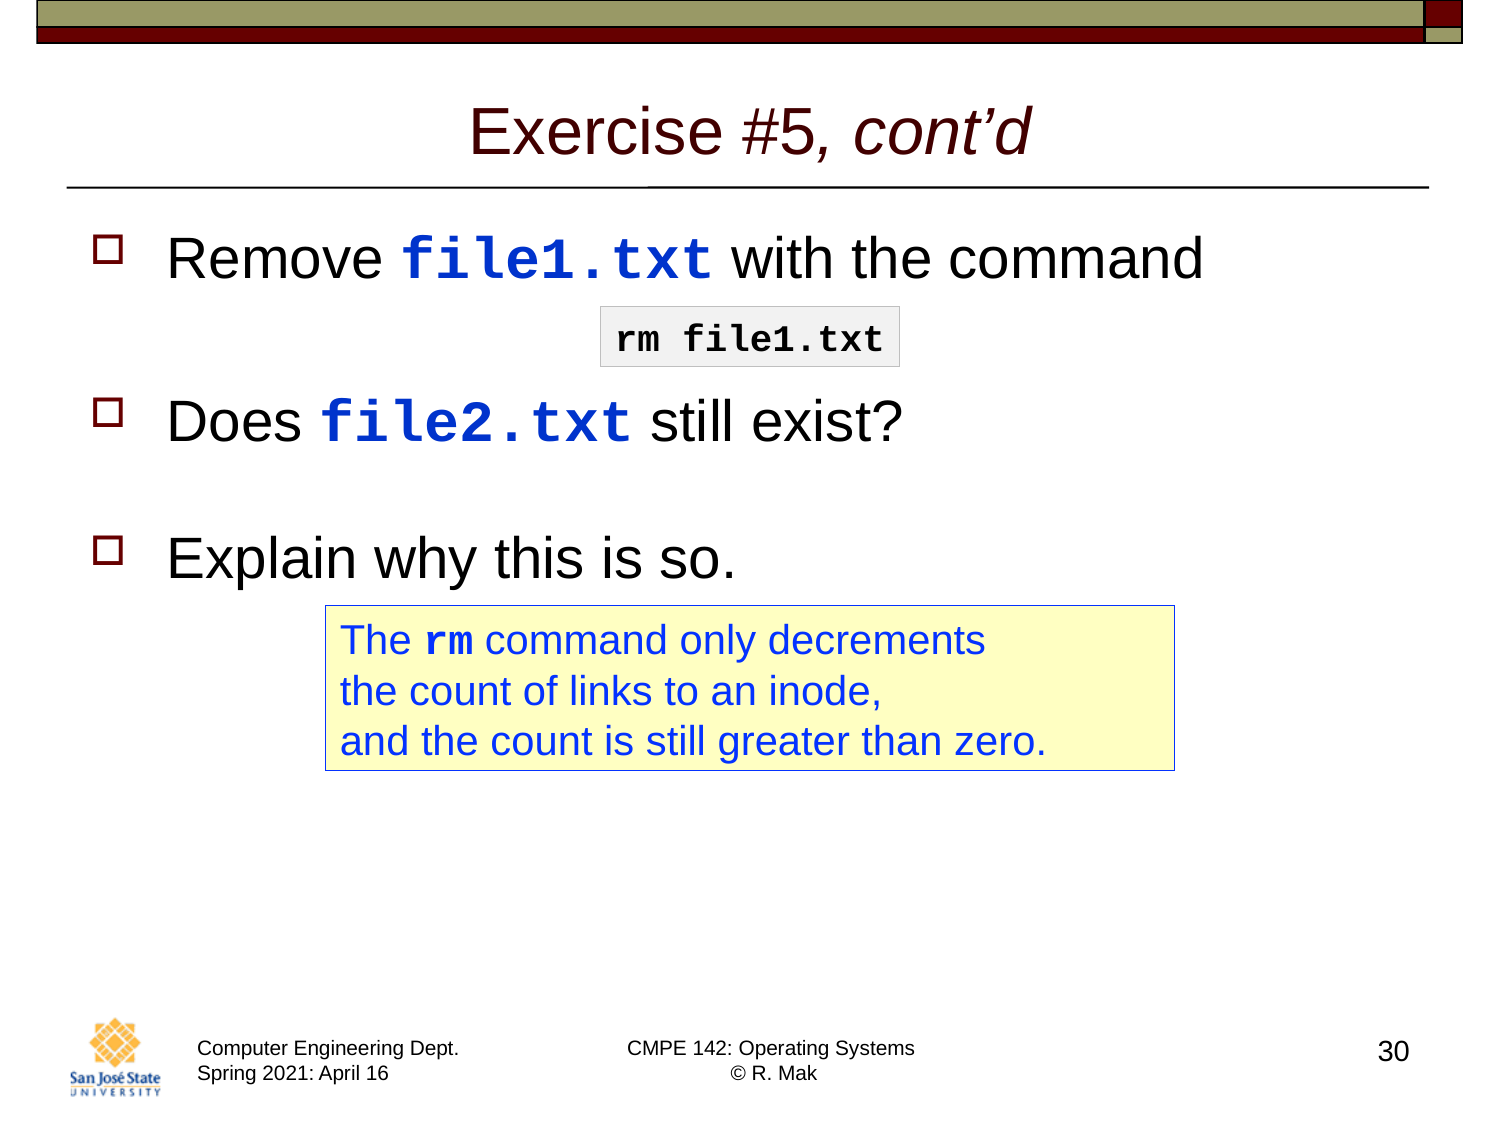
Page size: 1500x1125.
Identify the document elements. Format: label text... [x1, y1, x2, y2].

text_box The rm command only decrements the count of links to an inode, and the count is still greater than zero. [325, 605, 1175, 771]
slide_number 30 [1305, 1025, 1425, 1100]
picture [60, 1012, 166, 1112]
list Remove file1.txt with the command Does file2.txt still exist? Explain why this is so. [75, 212, 1425, 593]
title Exercise #5, cont’d [75, 67, 1425, 175]
text_box rm file1.txt [600, 306, 900, 367]
